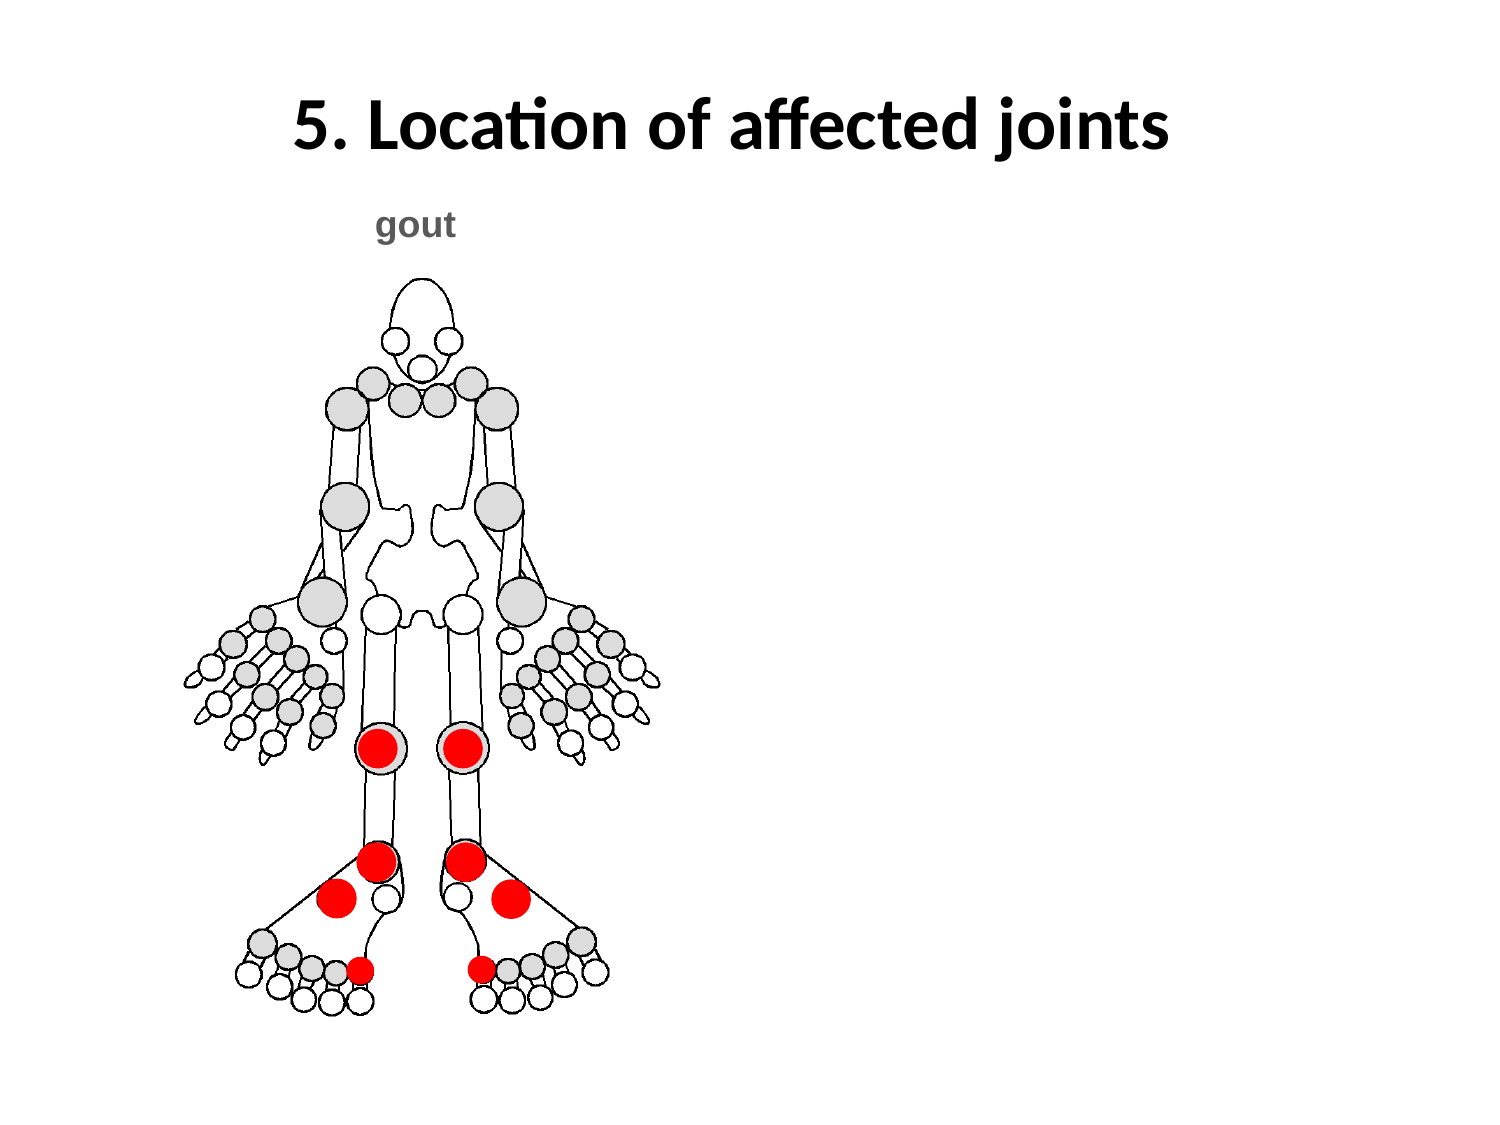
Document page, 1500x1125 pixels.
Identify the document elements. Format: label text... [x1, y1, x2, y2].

text_box gout [360, 192, 529, 253]
title 5. Location of affected joints [194, 42, 1270, 197]
picture [162, 266, 670, 1036]
